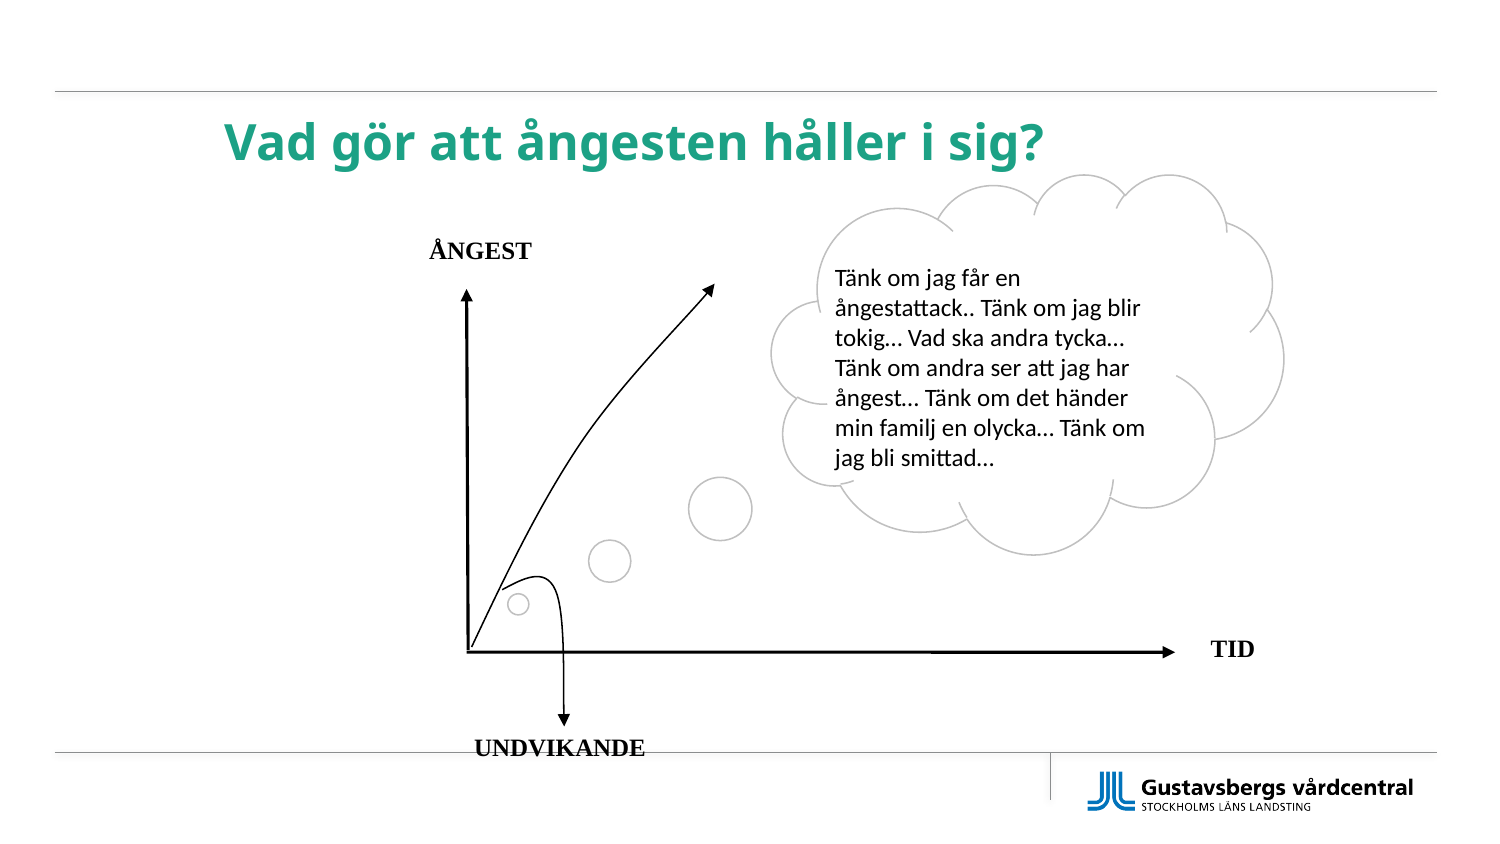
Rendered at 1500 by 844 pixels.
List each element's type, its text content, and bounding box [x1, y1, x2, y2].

text_box [588, 540, 631, 583]
text_box Tänk om jag får en ångestattack.. Tänk om jag blir tokig… Vad ska andra tycka… Tänk om andra ser att jag har ångest… Tänk om det händer min familj en olycka… Tänk om jag bli smittad… [820, 254, 1176, 484]
text_box UNDVIKANDE [457, 723, 664, 771]
text_box TID [1175, 625, 1291, 694]
text_box [688, 477, 752, 541]
text_box [471, 283, 715, 648]
text_box [466, 646, 1176, 659]
text_box ÅNGEST [395, 226, 566, 289]
text_box [530, 653, 571, 727]
text_box [460, 289, 473, 650]
text_box [505, 576, 564, 652]
picture [1068, 752, 1432, 830]
text_box [771, 174, 1284, 556]
title Vad gör att ångesten håller i sig? [209, 37, 1291, 179]
